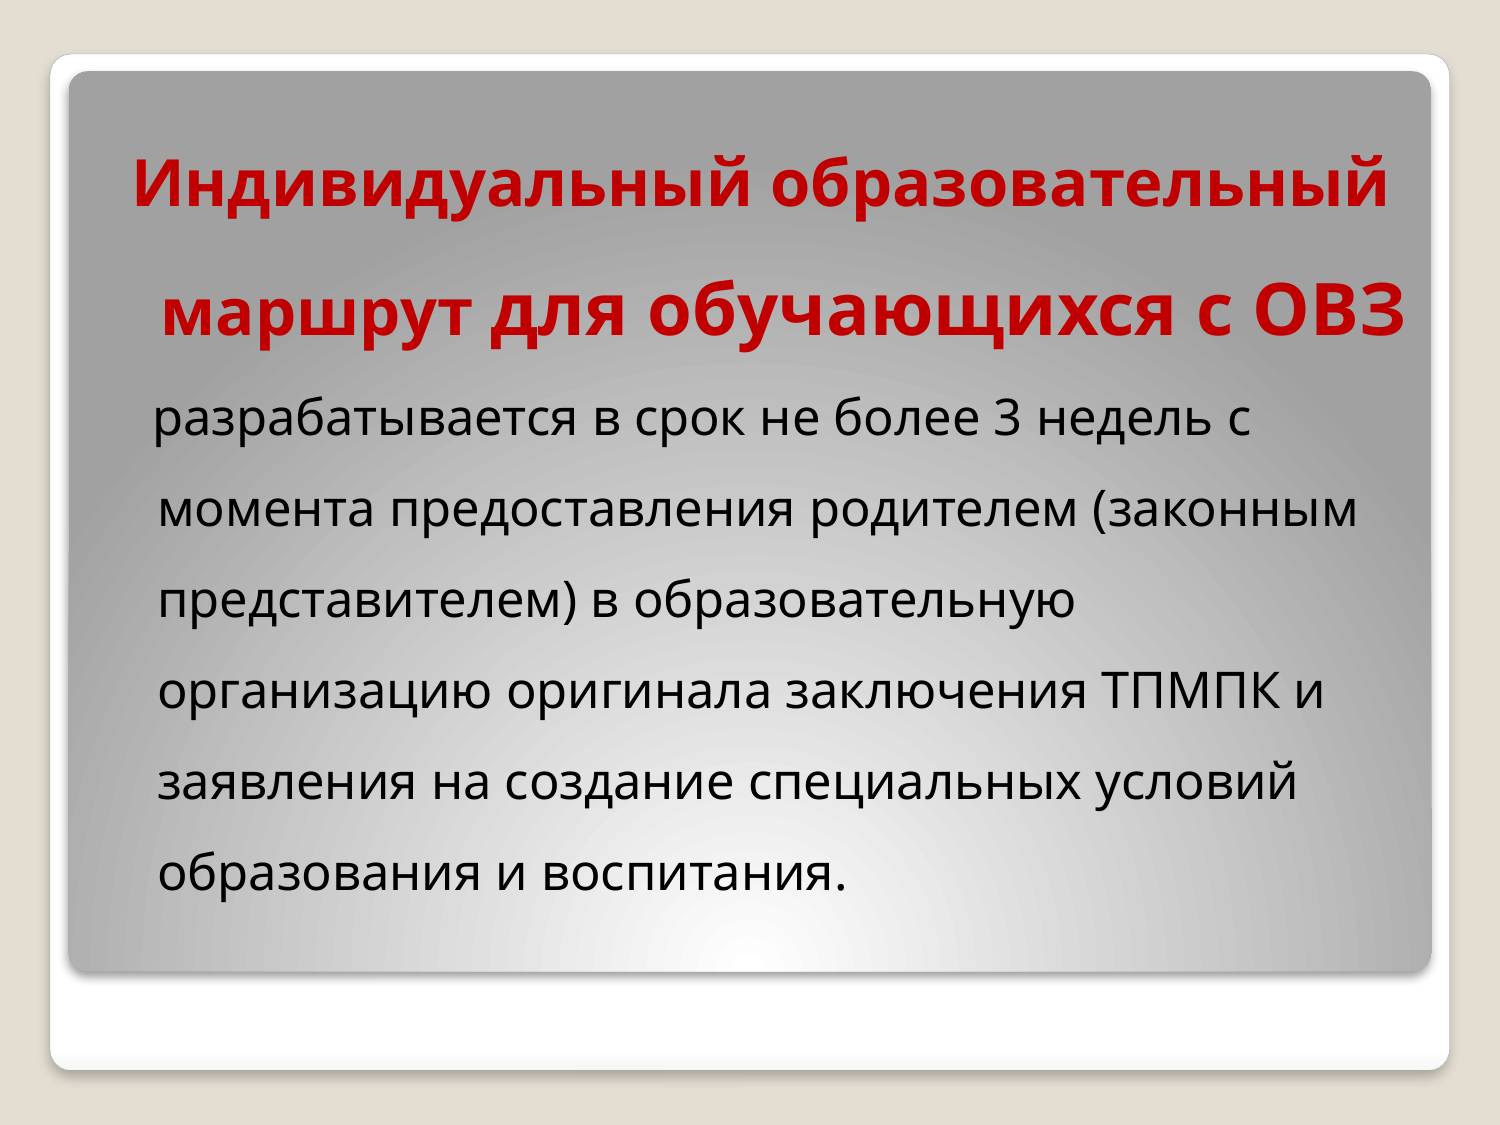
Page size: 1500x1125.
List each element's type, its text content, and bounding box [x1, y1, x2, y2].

list Индивидуальный образовательный маршрут для обучающихся с ОВЗ разрабатывается в срок не более 3 недель с момента предоставления родителем (законным представителем) в образовательную организацию оригинала заключения ТПМПК и заявления на создание специальных условий образования и воспитания. [82, 86, 1425, 965]
